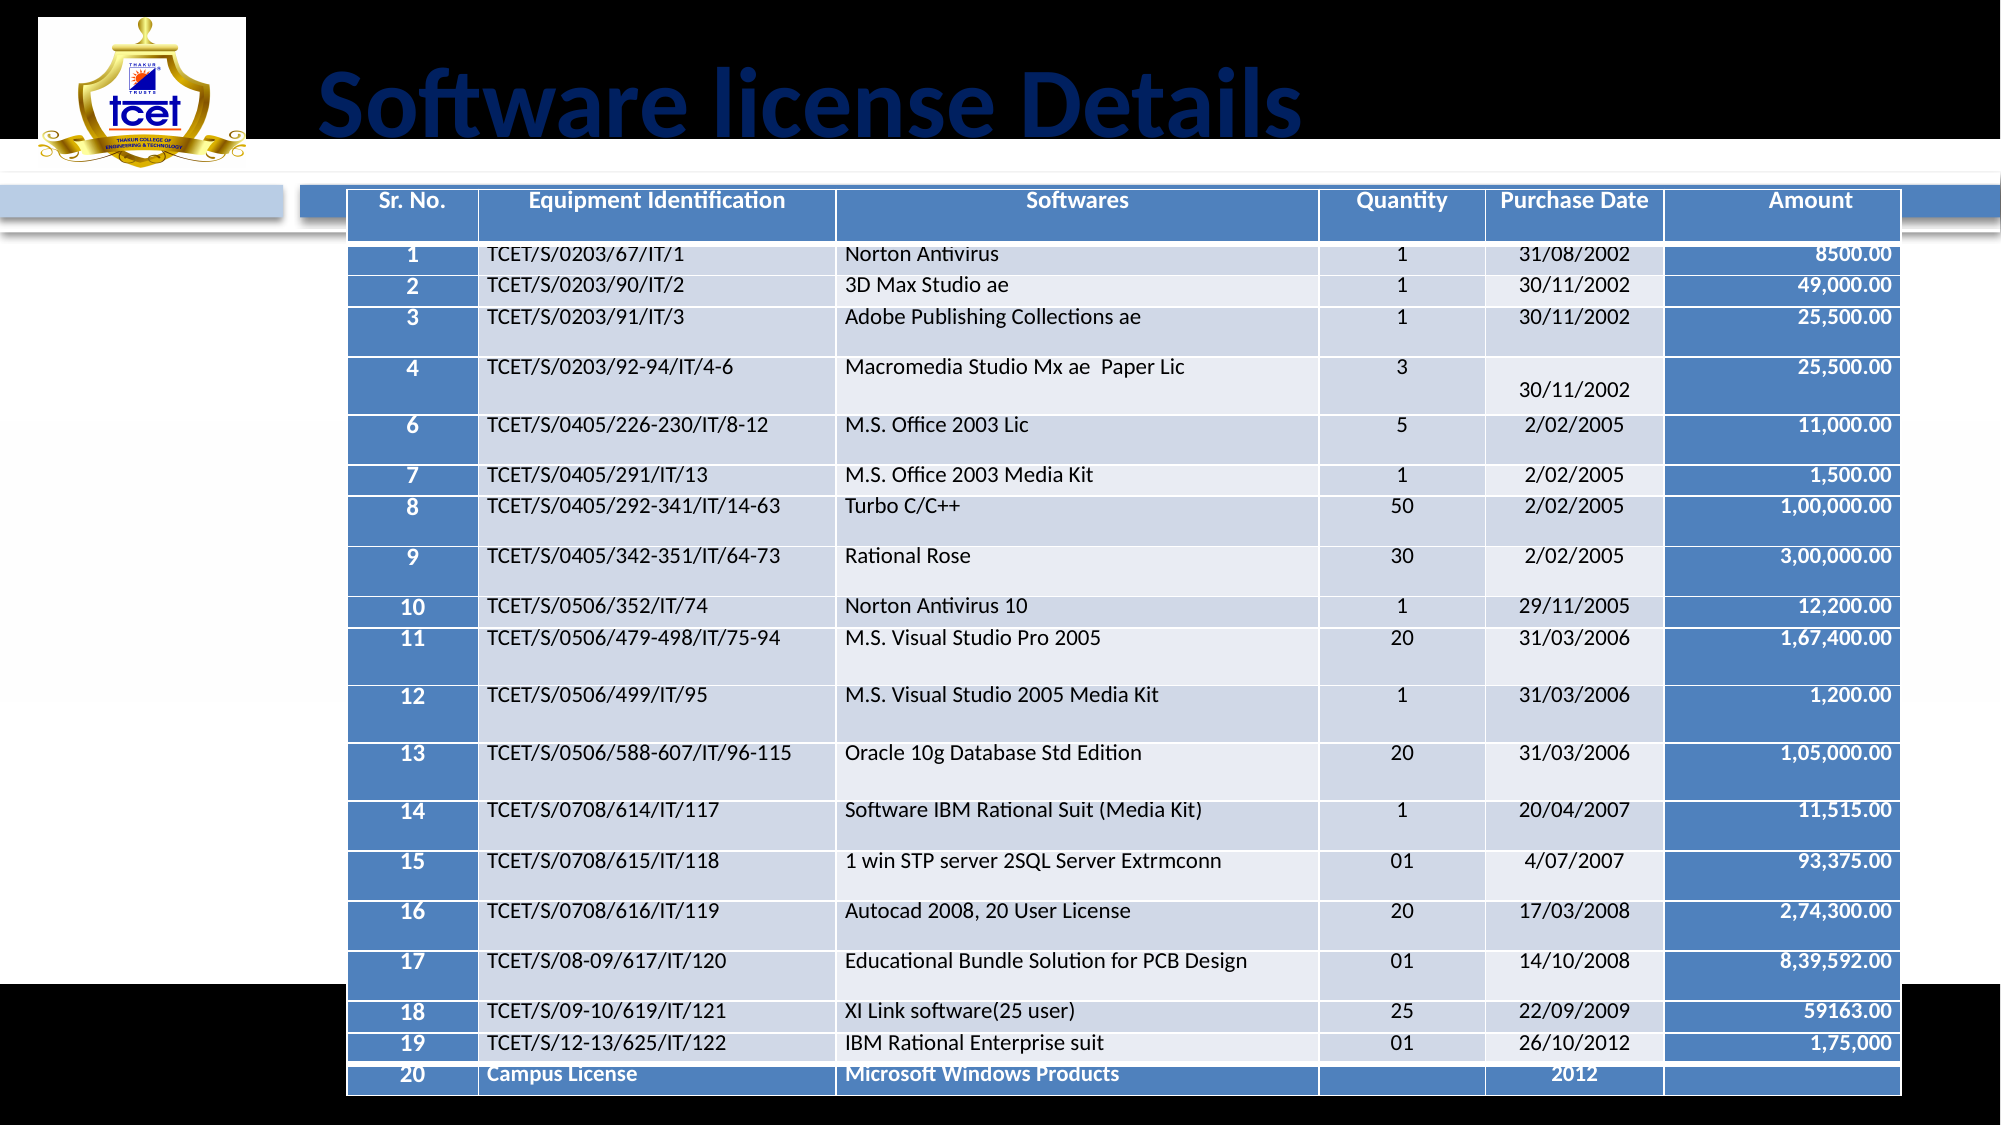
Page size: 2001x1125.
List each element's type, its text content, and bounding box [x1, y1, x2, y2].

table_cell IBM Rational Enterprise suit [837, 1034, 1318, 1061]
table_cell 31/03/2006 [1486, 744, 1663, 800]
table_header Quantity [1320, 190, 1485, 241]
table_cell Rational Rose [837, 547, 1318, 596]
table_cell 31/08/2002 [1486, 247, 1663, 275]
table_cell TCET/S/08-09/617/IT/120 [479, 952, 835, 1000]
table_cell 11,515.00 [1665, 802, 1900, 850]
table_cell Turbo C/C++ [837, 497, 1318, 546]
table_cell 2/02/2005 [1486, 466, 1663, 495]
table_cell 4 [348, 358, 478, 414]
table_cell TCET/S/0405/226-230/IT/8-12 [479, 416, 835, 464]
table_cell TCET/S/0203/91/IT/3 [479, 308, 835, 356]
table_cell 25,500.00 [1665, 358, 1900, 414]
table_cell 25 [1320, 1002, 1485, 1032]
table_cell 8500.00 [1665, 247, 1900, 275]
table_cell 14/10/2008 [1486, 952, 1663, 1000]
table_cell 30/11/2002 [1486, 308, 1663, 356]
table_cell 1,200.00 [1665, 686, 1900, 742]
table_cell 1 [1320, 466, 1485, 495]
table_cell [1665, 1067, 1900, 1095]
table_cell XI Link software(25 user) [837, 1002, 1318, 1032]
table_cell 11 [348, 629, 478, 685]
table_cell 2/02/2005 [1486, 416, 1663, 464]
table_cell Norton Antivirus [837, 247, 1318, 275]
table_cell 13 [348, 744, 478, 800]
table_cell TCET/S/0405/292-341/IT/14-63 [479, 497, 835, 546]
table_cell 20 [1320, 629, 1485, 685]
table_cell 49,000.00 [1665, 276, 1900, 306]
table_cell 29/11/2005 [1486, 597, 1663, 627]
table_cell 17 [348, 952, 478, 1000]
table_header Purchase Date [1486, 190, 1663, 241]
table_cell 6 [348, 416, 478, 464]
table_cell 9 [348, 547, 478, 596]
table_cell 20 [1320, 902, 1485, 950]
table_cell TCET/S/0708/615/IT/118 [479, 852, 835, 900]
table_cell 2/02/2005 [1486, 547, 1663, 596]
table_cell 1 [1320, 686, 1485, 742]
table_cell 3,00,000.00 [1665, 547, 1900, 596]
table_cell 5 [1320, 416, 1485, 464]
table_cell 01 [1320, 852, 1485, 900]
table_cell 12 [348, 686, 478, 742]
table_cell TCET/S/0708/616/IT/119 [479, 902, 835, 950]
table_cell 1,500.00 [1665, 466, 1900, 495]
table_cell Norton Antivirus 10 [837, 597, 1318, 627]
table_cell Autocad 2008, 20 User License [837, 902, 1318, 950]
table_cell M.S. Visual Studio Pro 2005 [837, 629, 1318, 685]
table_cell 20 [1320, 744, 1485, 800]
table_cell Macromedia Studio Mx ae Paper Lic [837, 358, 1318, 414]
table_cell Oracle 10g Database Std Edition [837, 744, 1318, 800]
table_cell 14 [348, 802, 478, 850]
table_cell 12,200.00 [1665, 597, 1900, 627]
table_cell 59163.00 [1665, 1002, 1900, 1032]
table_cell 8,39,592.00 [1665, 952, 1900, 1000]
table_cell 1,05,000.00 [1665, 744, 1900, 800]
table_cell 7 [348, 466, 478, 495]
table_cell TCET/S/0203/90/IT/2 [479, 276, 835, 306]
table_cell TCET/S/0405/291/IT/13 [479, 466, 835, 495]
table_cell TCET/S/0506/352/IT/74 [479, 597, 835, 627]
table_cell TCET/S/0506/588-607/IT/96-115 [479, 744, 835, 800]
table_cell 1 [1320, 802, 1485, 850]
table_cell 17/03/2008 [1486, 902, 1663, 950]
table_cell 26/10/2012 [1486, 1034, 1663, 1061]
table_cell 30/11/2002 [1486, 358, 1663, 414]
table_cell Adobe Publishing Collections ae [837, 308, 1318, 356]
table_header Amount [1665, 190, 1900, 241]
table_cell 15 [348, 852, 478, 900]
table_cell 1 [1320, 276, 1485, 306]
table_cell 01 [1320, 1034, 1485, 1061]
table_cell 2012 [1486, 1067, 1663, 1095]
table_cell 30/11/2002 [1486, 276, 1663, 306]
table_cell Educational Bundle Solution for PCB Design [837, 952, 1318, 1000]
table_cell TCET/S/0405/342-351/IT/64-73 [479, 547, 835, 596]
table_cell Microsoft Windows Products [837, 1067, 1318, 1095]
table_cell 18 [348, 1002, 478, 1032]
table_cell 3 [348, 308, 478, 356]
table_cell M.S. Office 2003 Lic [837, 416, 1318, 464]
table_cell 8 [348, 497, 478, 546]
table_cell 11,000.00 [1665, 416, 1900, 464]
table_cell TCET/S/0708/614/IT/117 [479, 802, 835, 850]
table_cell 10 [348, 597, 478, 627]
table_cell [1320, 1067, 1485, 1095]
table_cell 1,75,000 [1665, 1034, 1900, 1061]
table_cell 01 [1320, 952, 1485, 1000]
table_cell M.S. Visual Studio 2005 Media Kit [837, 686, 1318, 742]
table_header Softwares [837, 190, 1318, 241]
table_cell 3 [1320, 358, 1485, 414]
table_cell 93,375.00 [1665, 852, 1900, 900]
table_cell TCET/S/0203/67/IT/1 [479, 247, 835, 275]
table_cell 2/02/2005 [1486, 497, 1663, 546]
table_cell 22/09/2009 [1486, 1002, 1663, 1032]
table_cell 1 [1320, 247, 1485, 275]
table_cell 1 win STP server 2SQL Server Extrmconn [837, 852, 1318, 900]
table_cell TCET/S/0506/499/IT/95 [479, 686, 835, 742]
table_cell 20 [348, 1067, 478, 1095]
table_header Sr. No. [348, 190, 478, 241]
title Software license Details [299, 22, 1984, 173]
table_cell Software IBM Rational Suit (Media Kit) [837, 802, 1318, 850]
table_cell 20/04/2007 [1486, 802, 1663, 850]
picture [0, 0, 2001, 1125]
table_cell 4/07/2007 [1486, 852, 1663, 900]
table_cell 31/03/2006 [1486, 629, 1663, 685]
table_cell 1,67,400.00 [1665, 629, 1900, 685]
table_cell TCET/S/0203/92-94/IT/4-6 [479, 358, 835, 414]
table_cell 25,500.00 [1665, 308, 1900, 356]
table_cell TCET/S/0506/479-498/IT/75-94 [479, 629, 835, 685]
table_cell Campus License [479, 1067, 835, 1095]
table_cell 50 [1320, 497, 1485, 546]
table_cell 3D Max Studio ae [837, 276, 1318, 306]
table_cell 1 [1320, 597, 1485, 627]
table_header Equipment Identification [479, 190, 835, 241]
table_cell 1 [1320, 308, 1485, 356]
table_cell M.S. Office 2003 Media Kit [837, 466, 1318, 495]
table_cell 2 [348, 276, 478, 306]
table_cell 19 [348, 1034, 478, 1061]
table_cell 16 [348, 902, 478, 950]
table_cell 2,74,300.00 [1665, 902, 1900, 950]
table_cell 1 [348, 247, 478, 275]
table_cell 30 [1320, 547, 1485, 596]
table_cell TCET/S/12-13/625/IT/122 [479, 1034, 835, 1061]
table_cell TCET/S/09-10/619/IT/121 [479, 1002, 835, 1032]
table_cell 31/03/2006 [1486, 686, 1663, 742]
table_cell 1,00,000.00 [1665, 497, 1900, 546]
